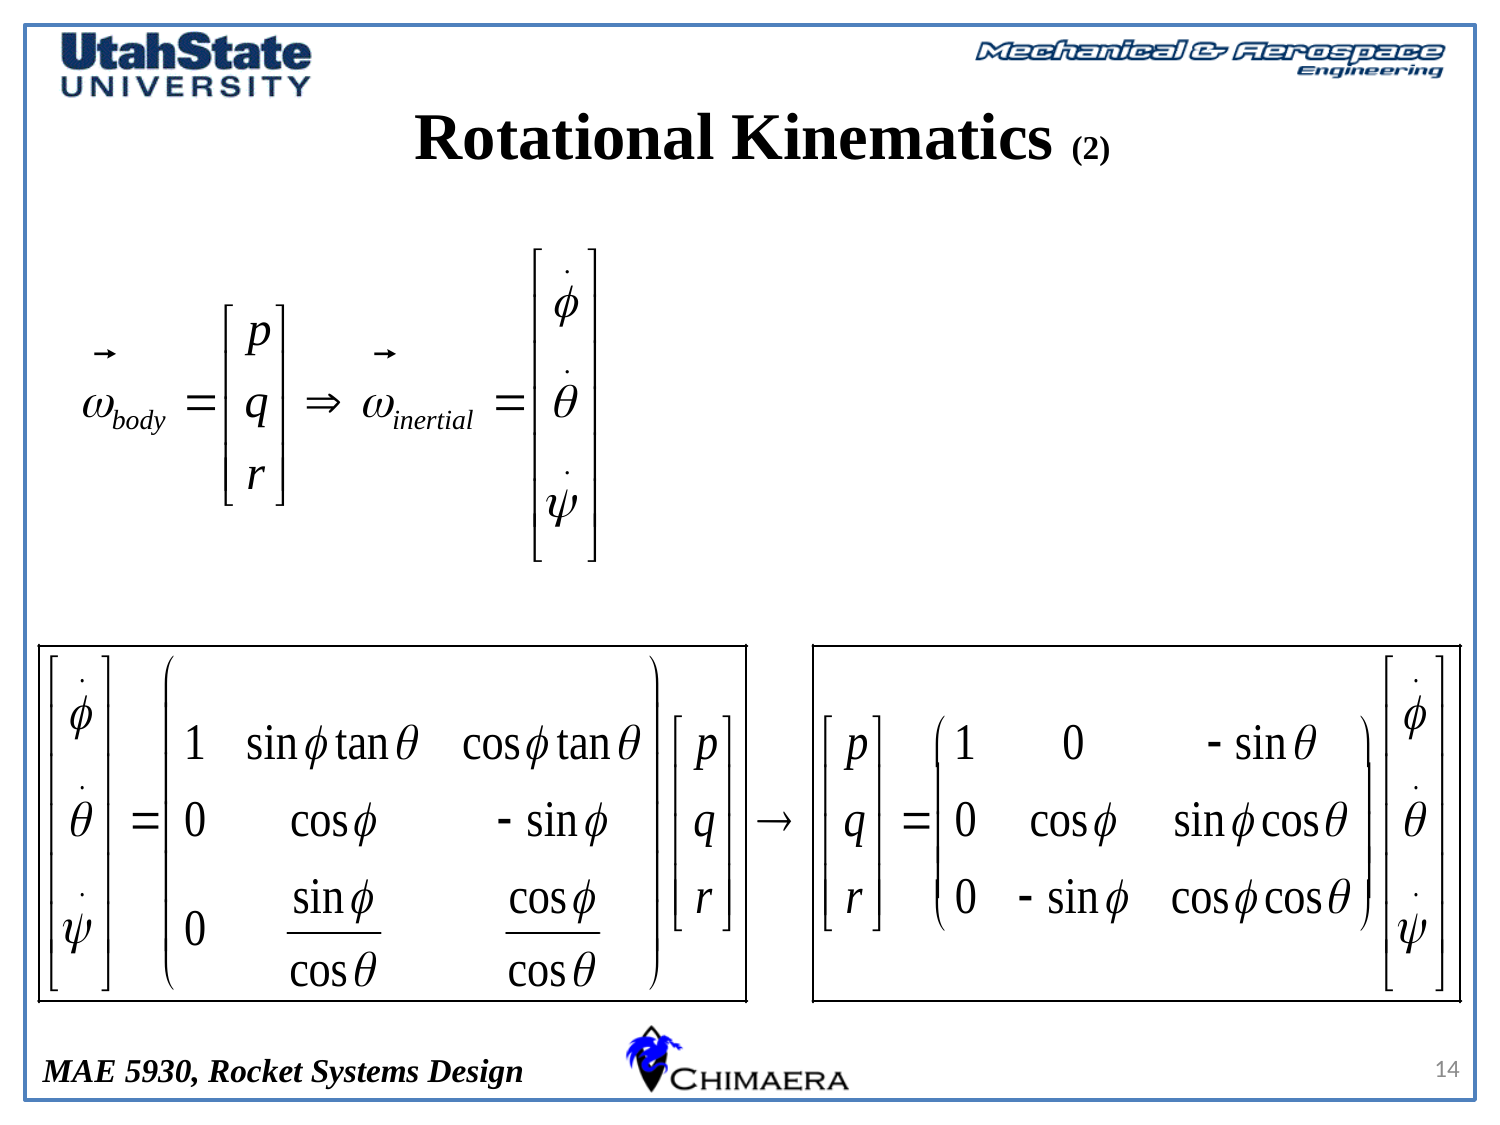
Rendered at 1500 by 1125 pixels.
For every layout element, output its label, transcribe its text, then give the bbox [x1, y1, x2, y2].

picture [50, 31, 313, 99]
slide_number 14 [1374, 1037, 1475, 1098]
picture [975, 37, 1450, 79]
picture [624, 1024, 850, 1093]
title Rotational Kinematics (2) [287, 69, 1238, 195]
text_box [30, 634, 1473, 1013]
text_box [74, 237, 616, 575]
